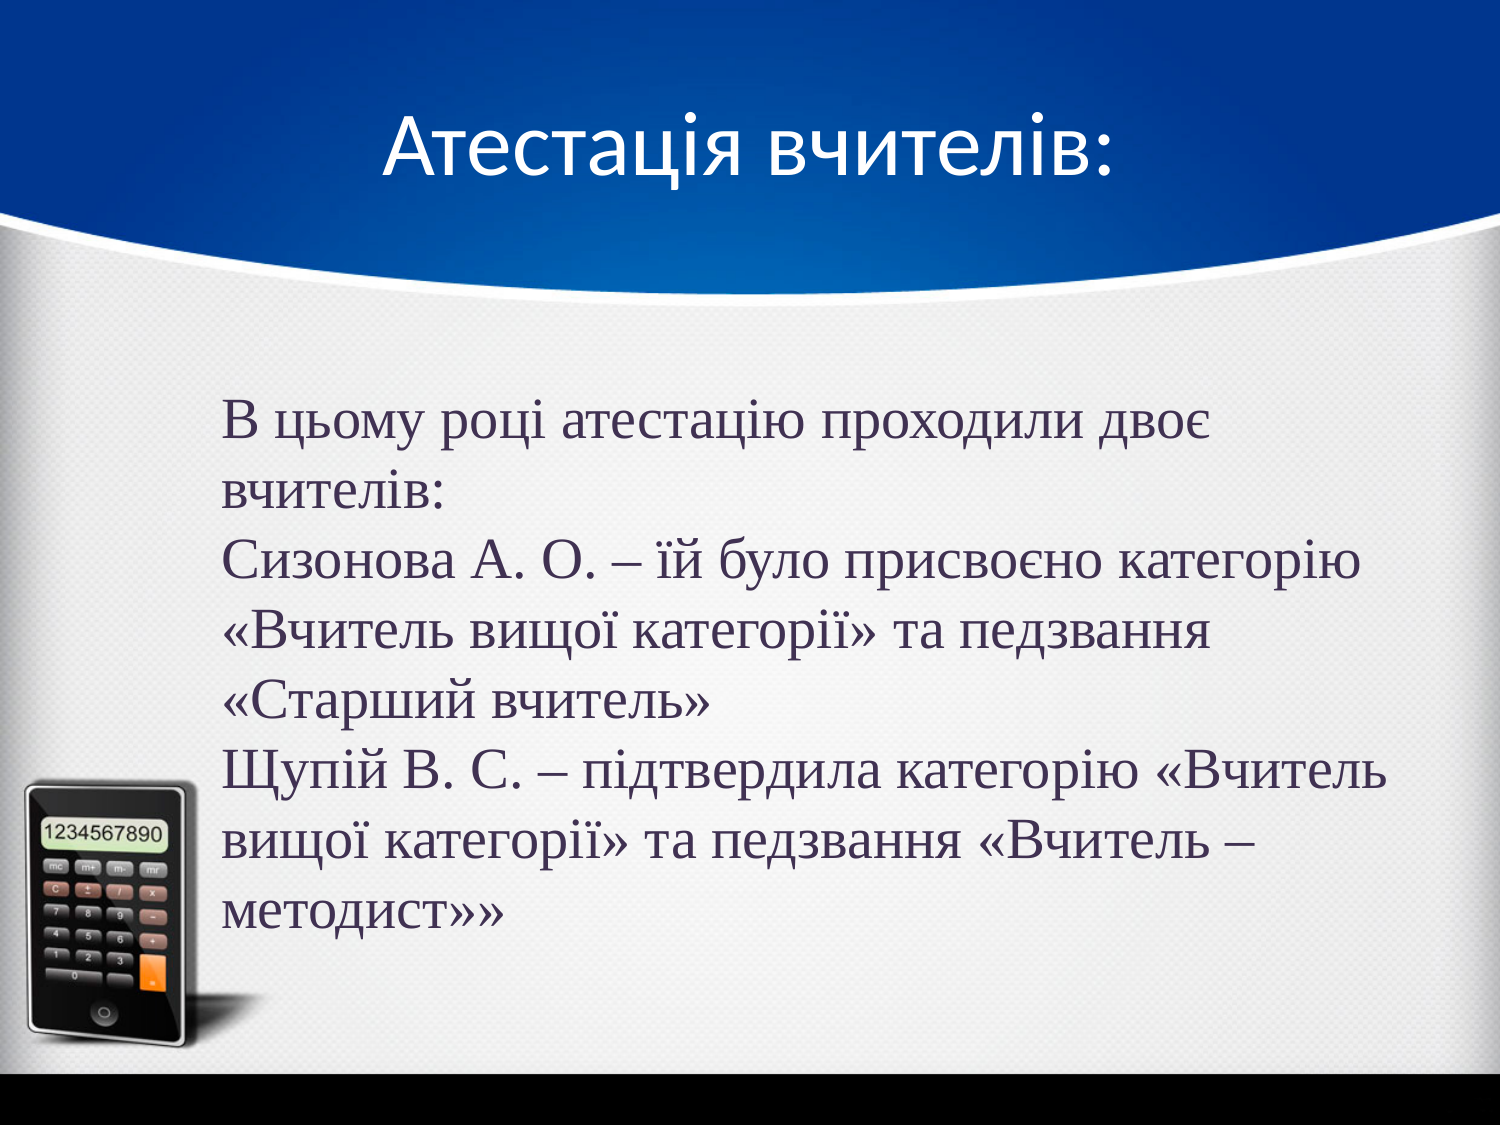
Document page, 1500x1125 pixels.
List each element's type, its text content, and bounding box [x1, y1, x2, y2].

title Атестація вчителів: [75, 45, 1425, 233]
picture [0, 0, 1500, 1125]
text_box В цьому році атестацію проходили двоє вчителів: Сизонова А. О. – їй було присвоєно категорію «Вчитель вищої категорії» та педзвання «Старший вчитель» Щупій В. С. – підтвердила категорію «Вчитель вищої категорії» та педзвання «Вчитель – методист»» [206, 373, 1447, 948]
